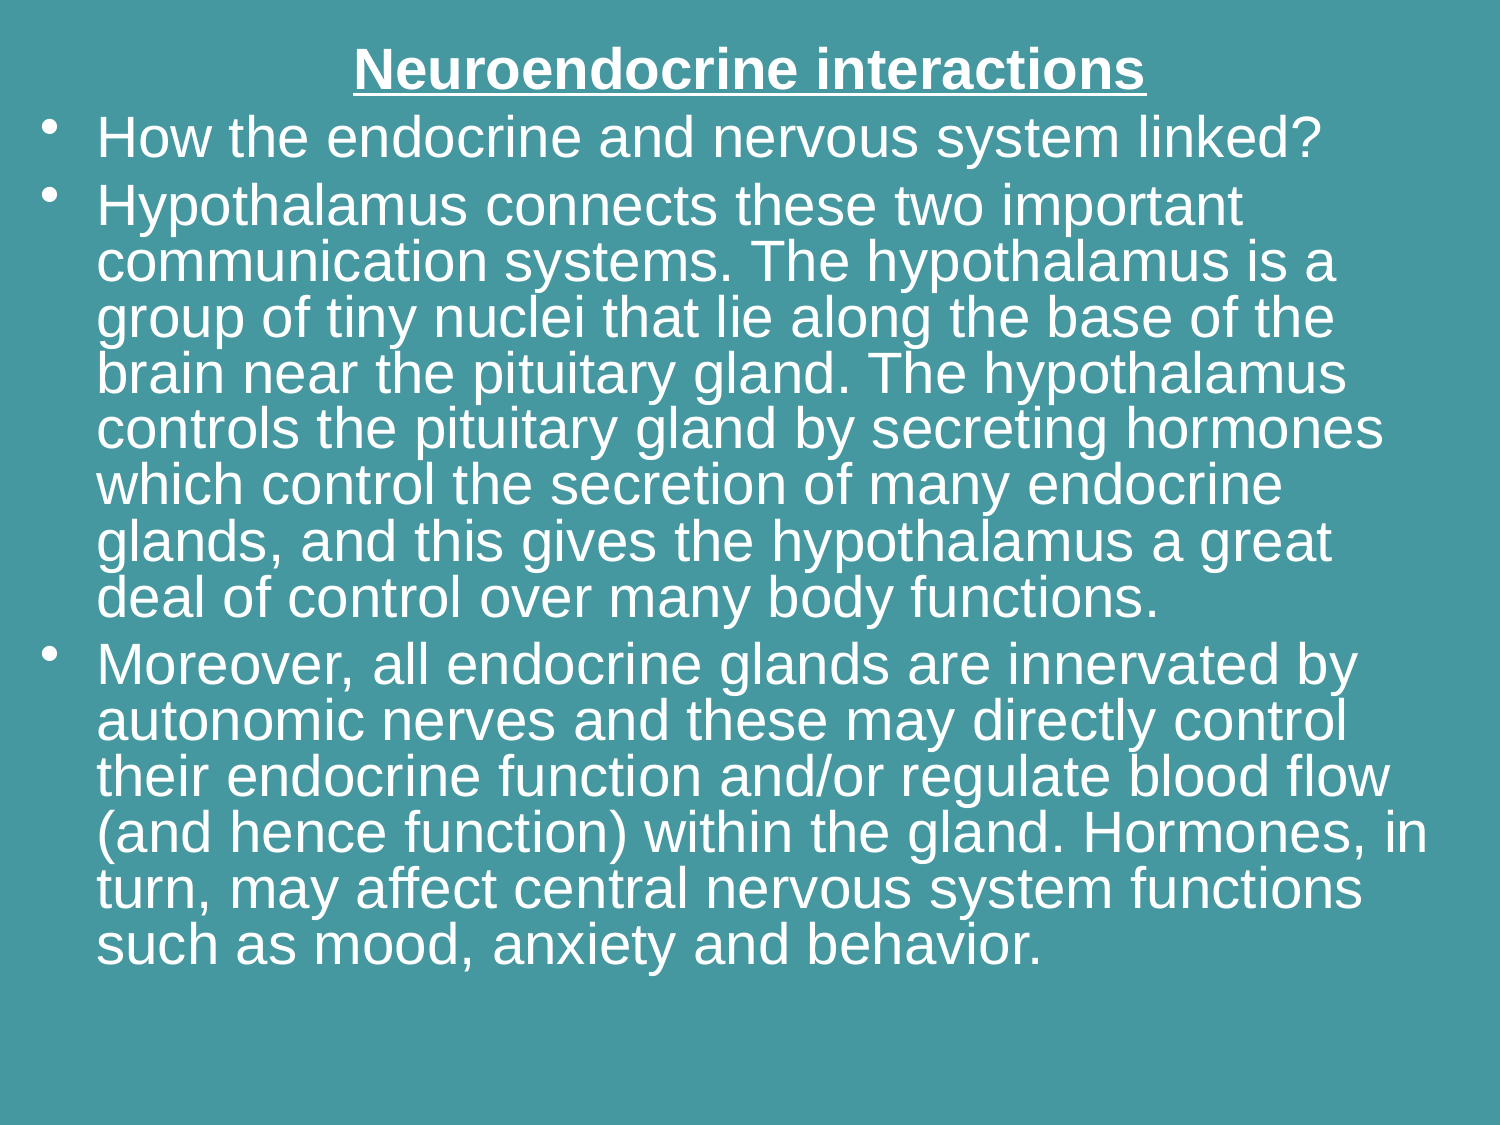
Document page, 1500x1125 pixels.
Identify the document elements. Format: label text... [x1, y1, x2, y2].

list Neuroendocrine interactions How the endocrine and nervous system linked? Hypothalamus connects these two important communication systems. The hypothalamus is a group of tiny nuclei that lie along the base of the brain near the pituitary gland. The hypothalamus controls the pituitary gland by secreting hormones which control the secretion of many endocrine glands, and this gives the hypothalamus a great deal of control over many body functions. Moreover, all endocrine glands are innervated by autonomic nerves and these may directly control their endocrine function and/or regulate blood flow (and hence function) within the gland. Hormones, in turn, may affect central nervous system functions such as mood, anxiety and behavior. [24, 37, 1475, 1088]
